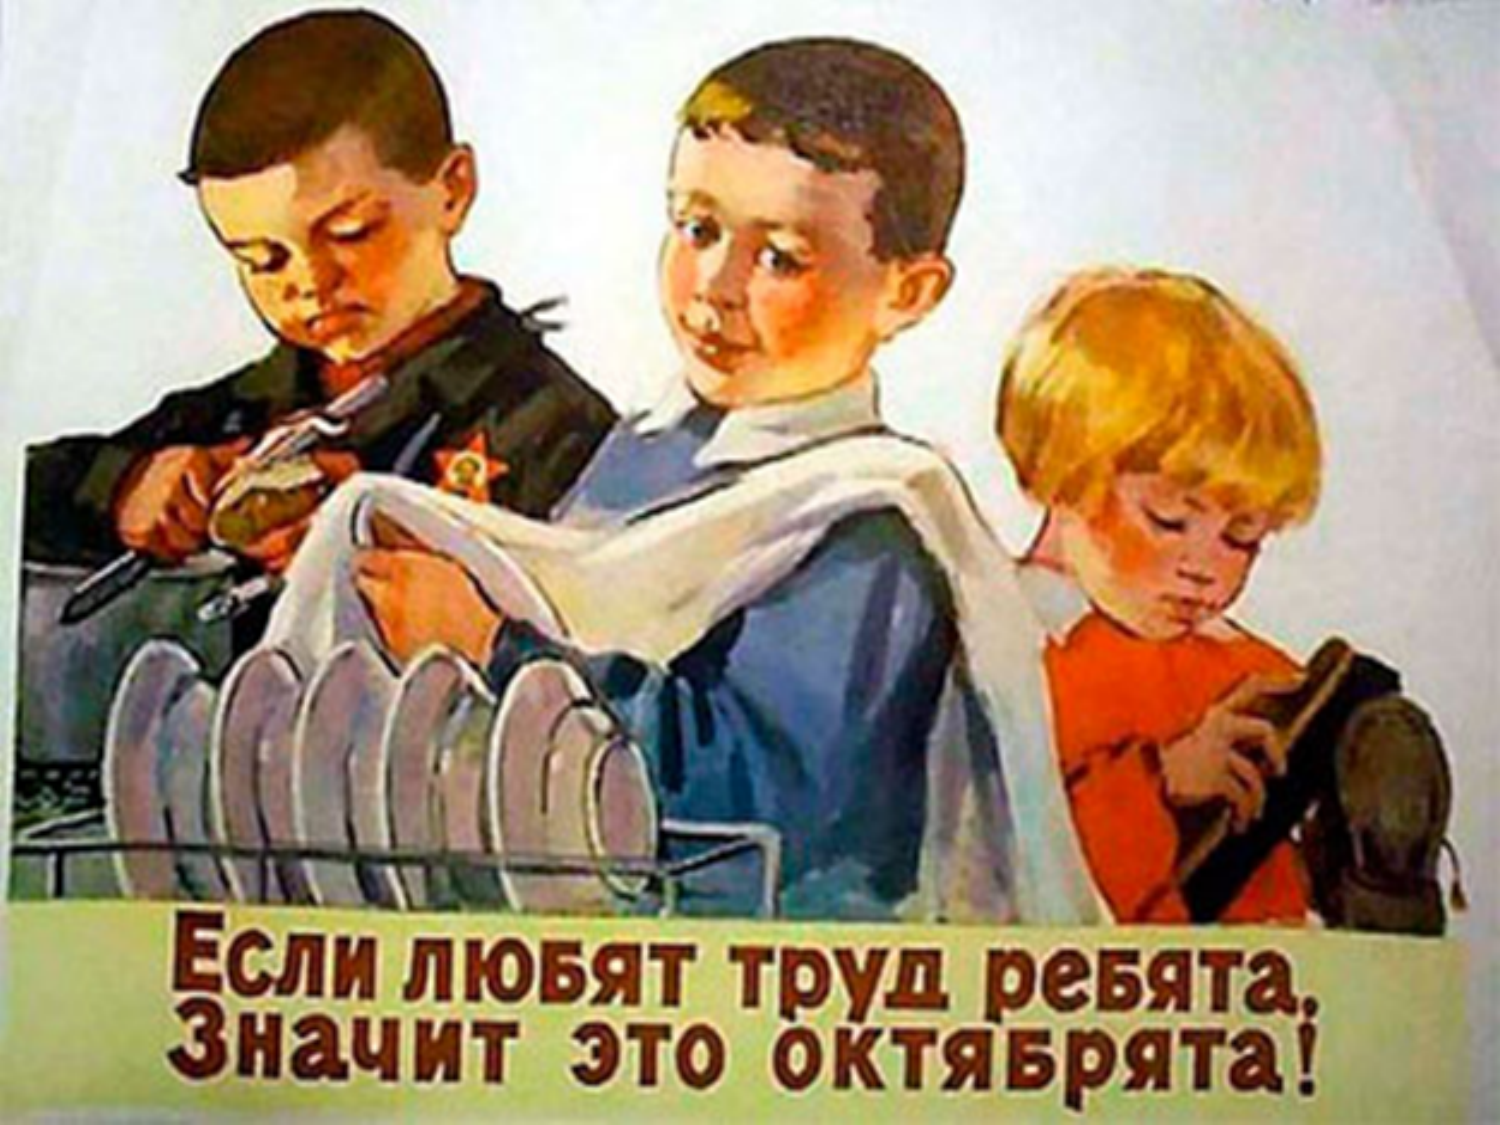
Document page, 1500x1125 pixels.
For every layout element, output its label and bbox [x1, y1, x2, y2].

list [0, 0, 1500, 1125]
